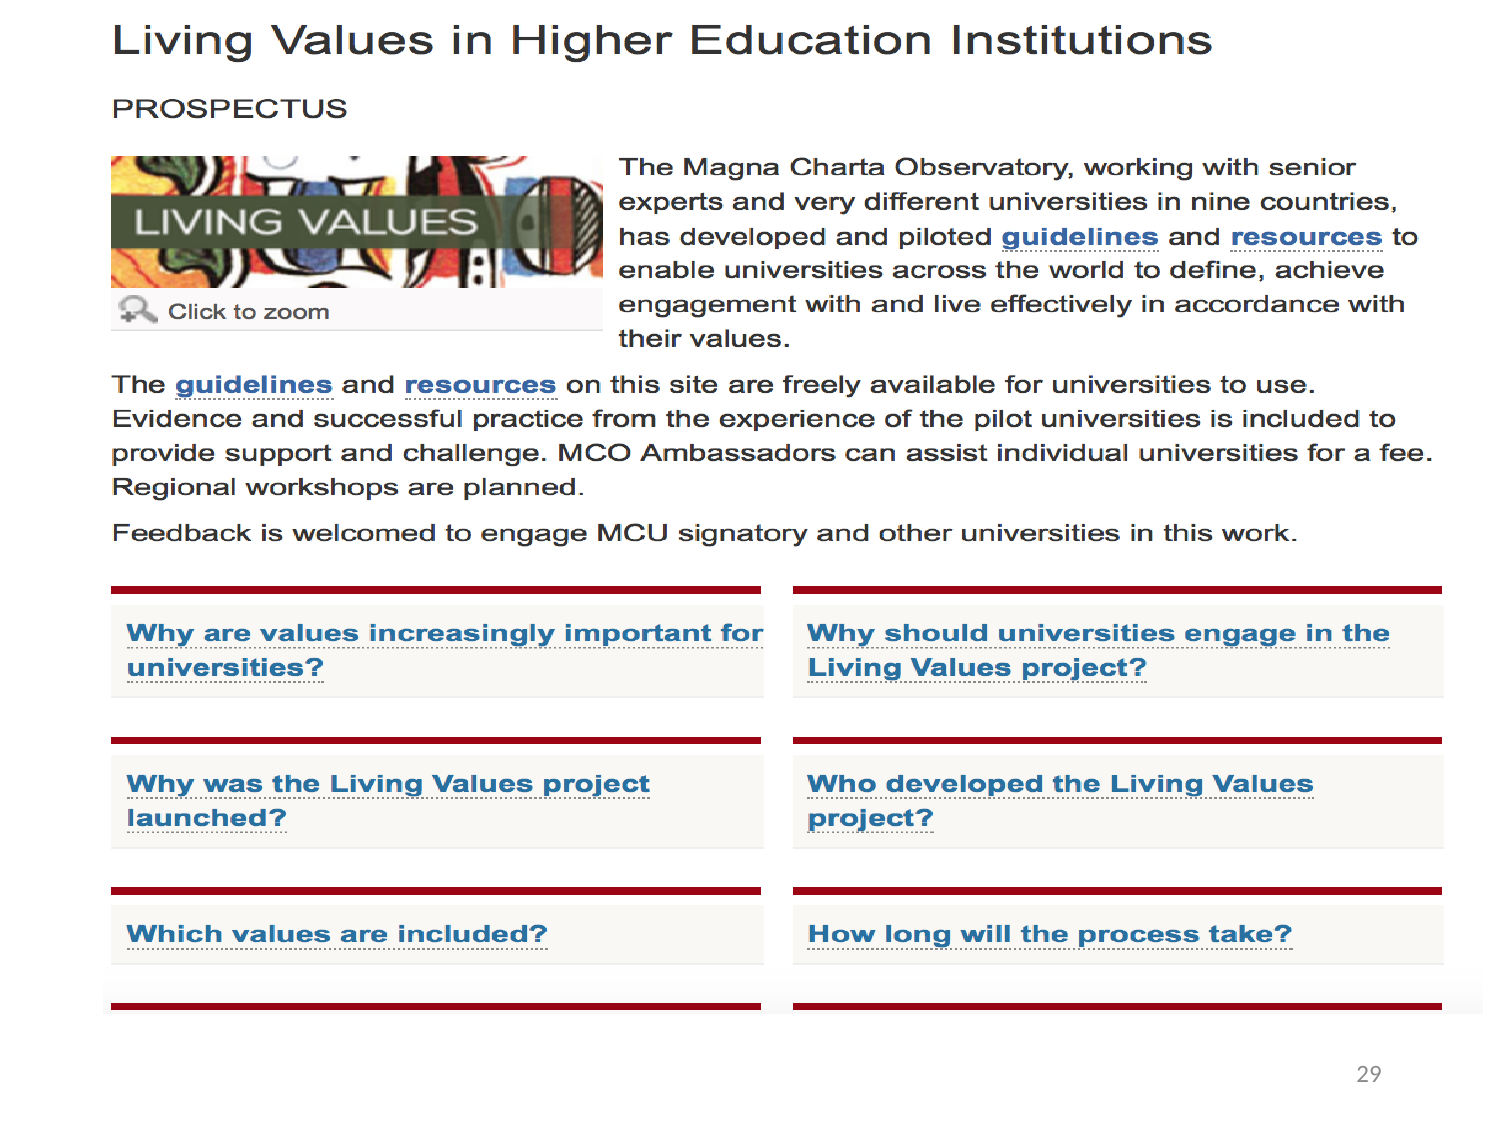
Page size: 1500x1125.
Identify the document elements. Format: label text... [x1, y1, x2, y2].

slide_number 29 [1059, 1042, 1397, 1103]
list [103, 19, 1483, 1014]
